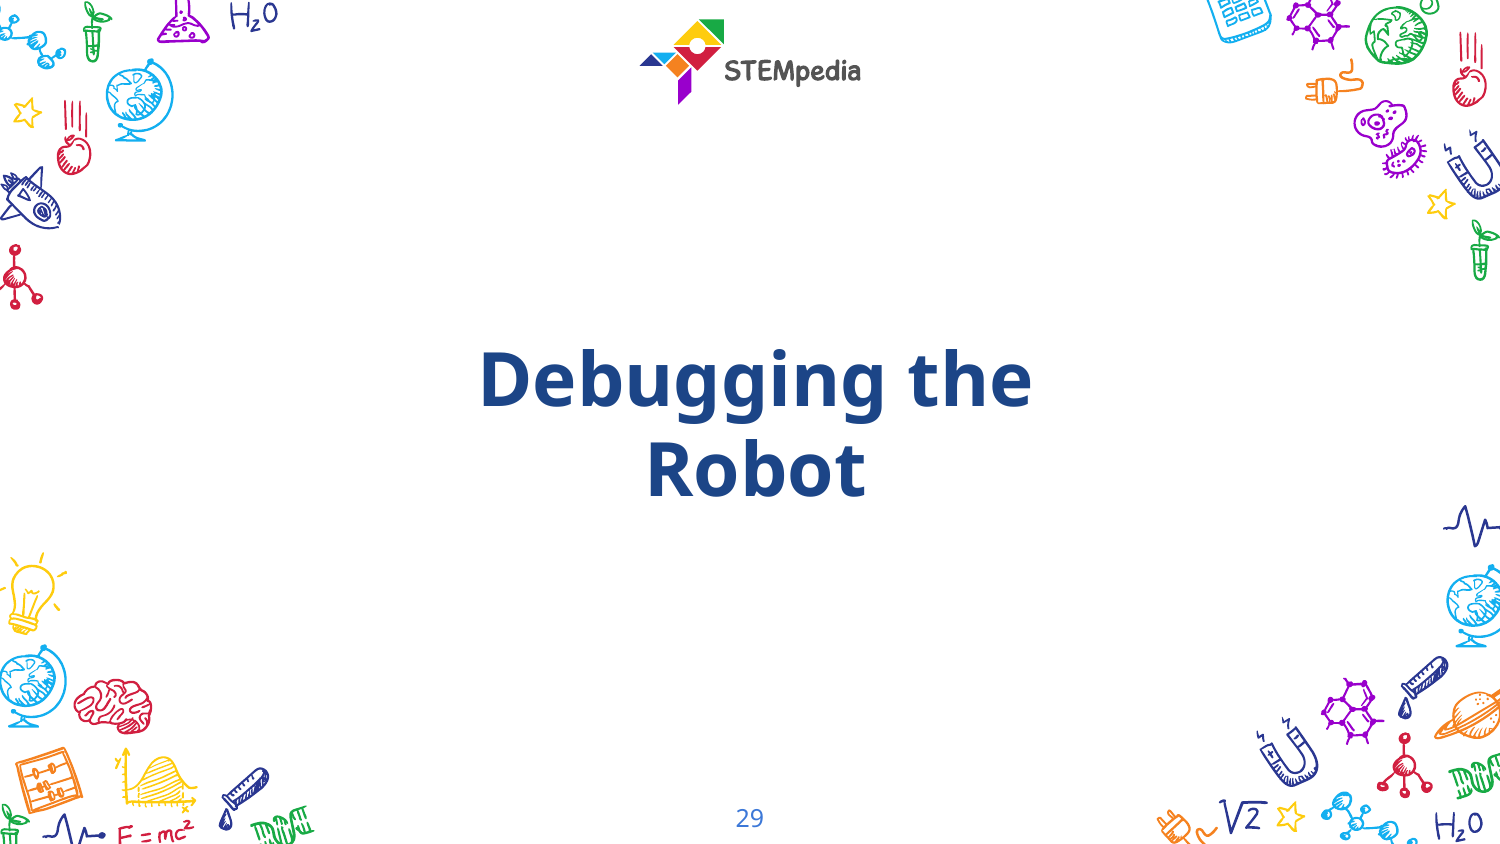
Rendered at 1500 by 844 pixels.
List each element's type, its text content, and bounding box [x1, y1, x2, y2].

list Debugging the Robot [354, 354, 1146, 490]
slide_number 29 [705, 796, 795, 844]
